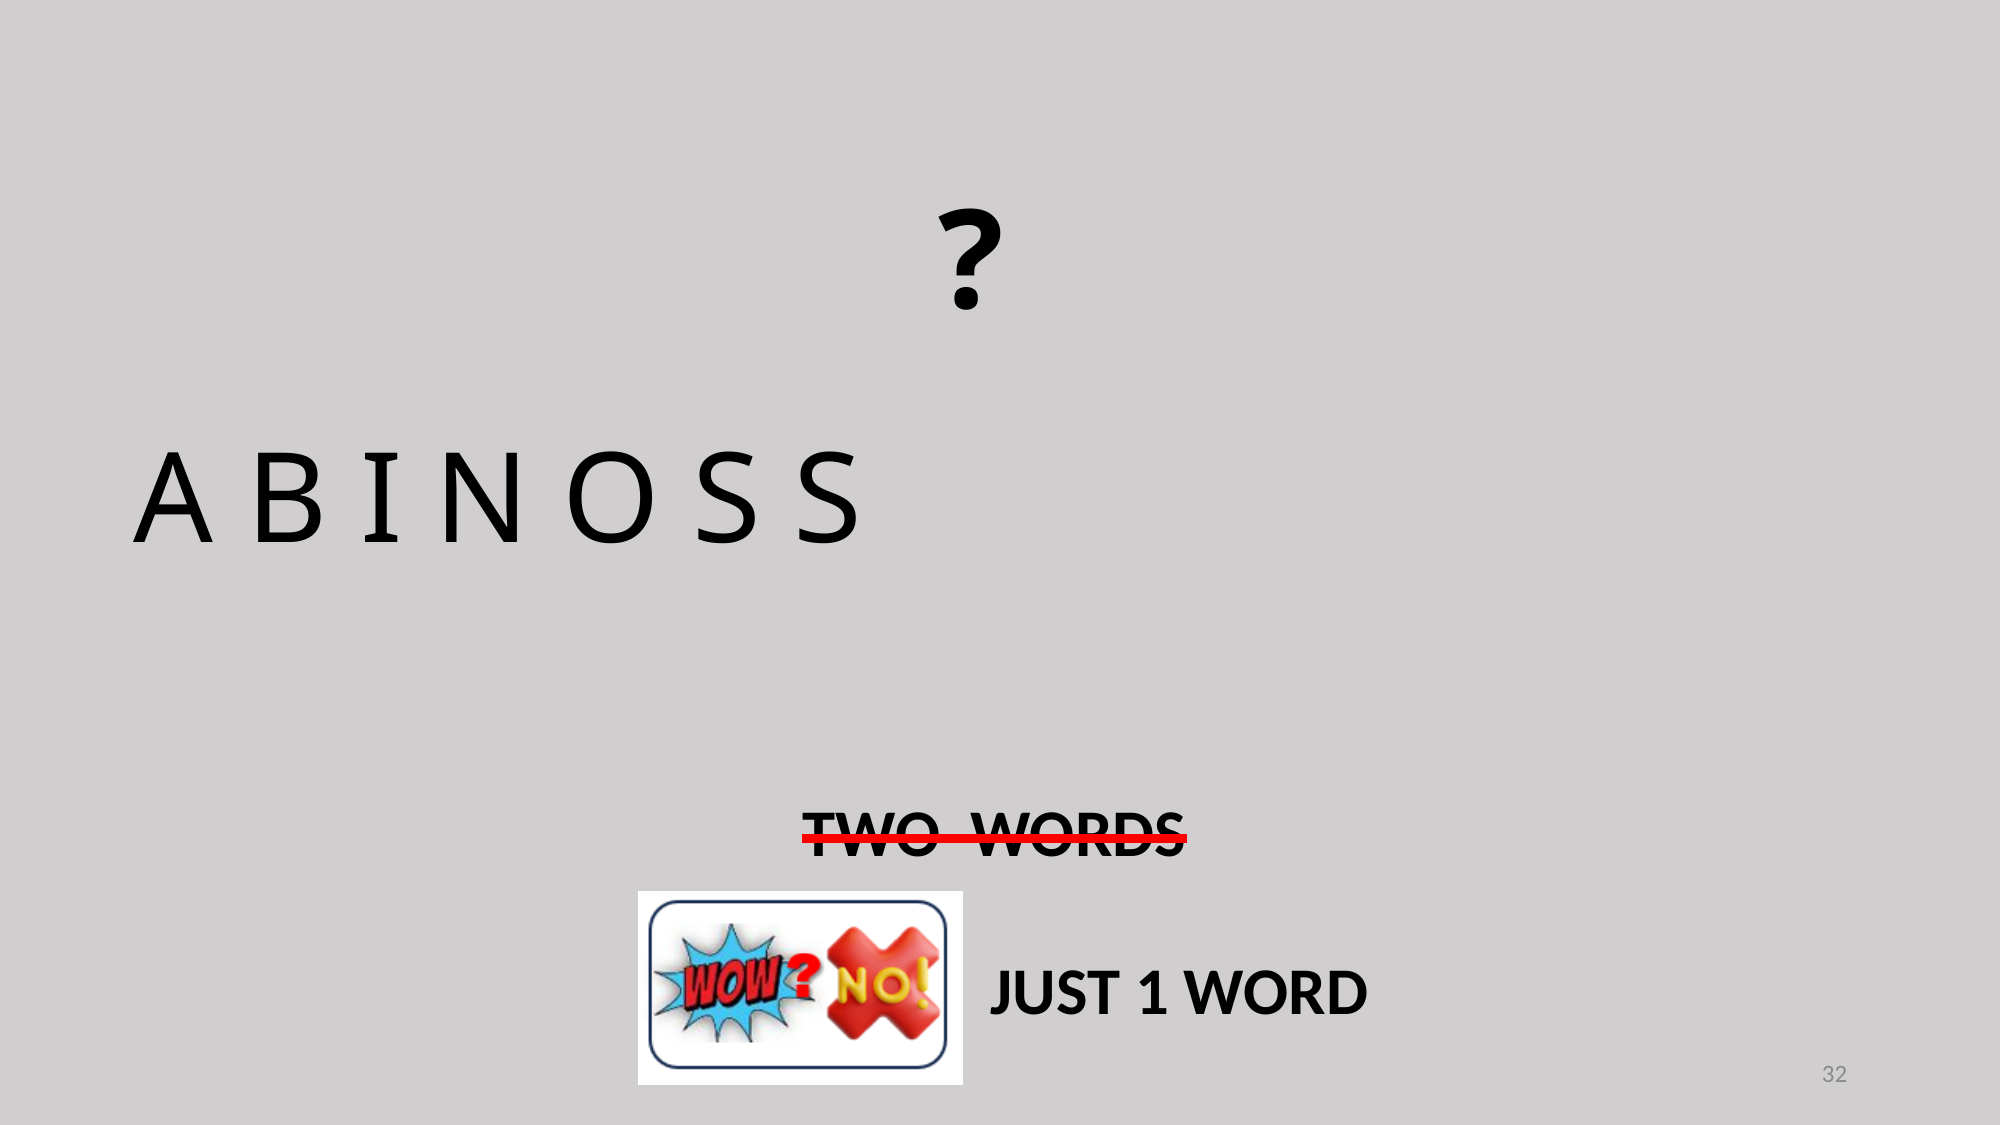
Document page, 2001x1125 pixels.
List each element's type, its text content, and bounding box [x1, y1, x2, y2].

text_box JUST 1 WORD [975, 940, 1436, 1035]
picture [637, 891, 963, 1085]
text_box TWO WORDS [787, 782, 1248, 878]
text_box A B I N O S S [119, 409, 1950, 575]
slide_number 32 [1412, 1042, 1863, 1103]
text_box ? [924, 163, 1206, 344]
